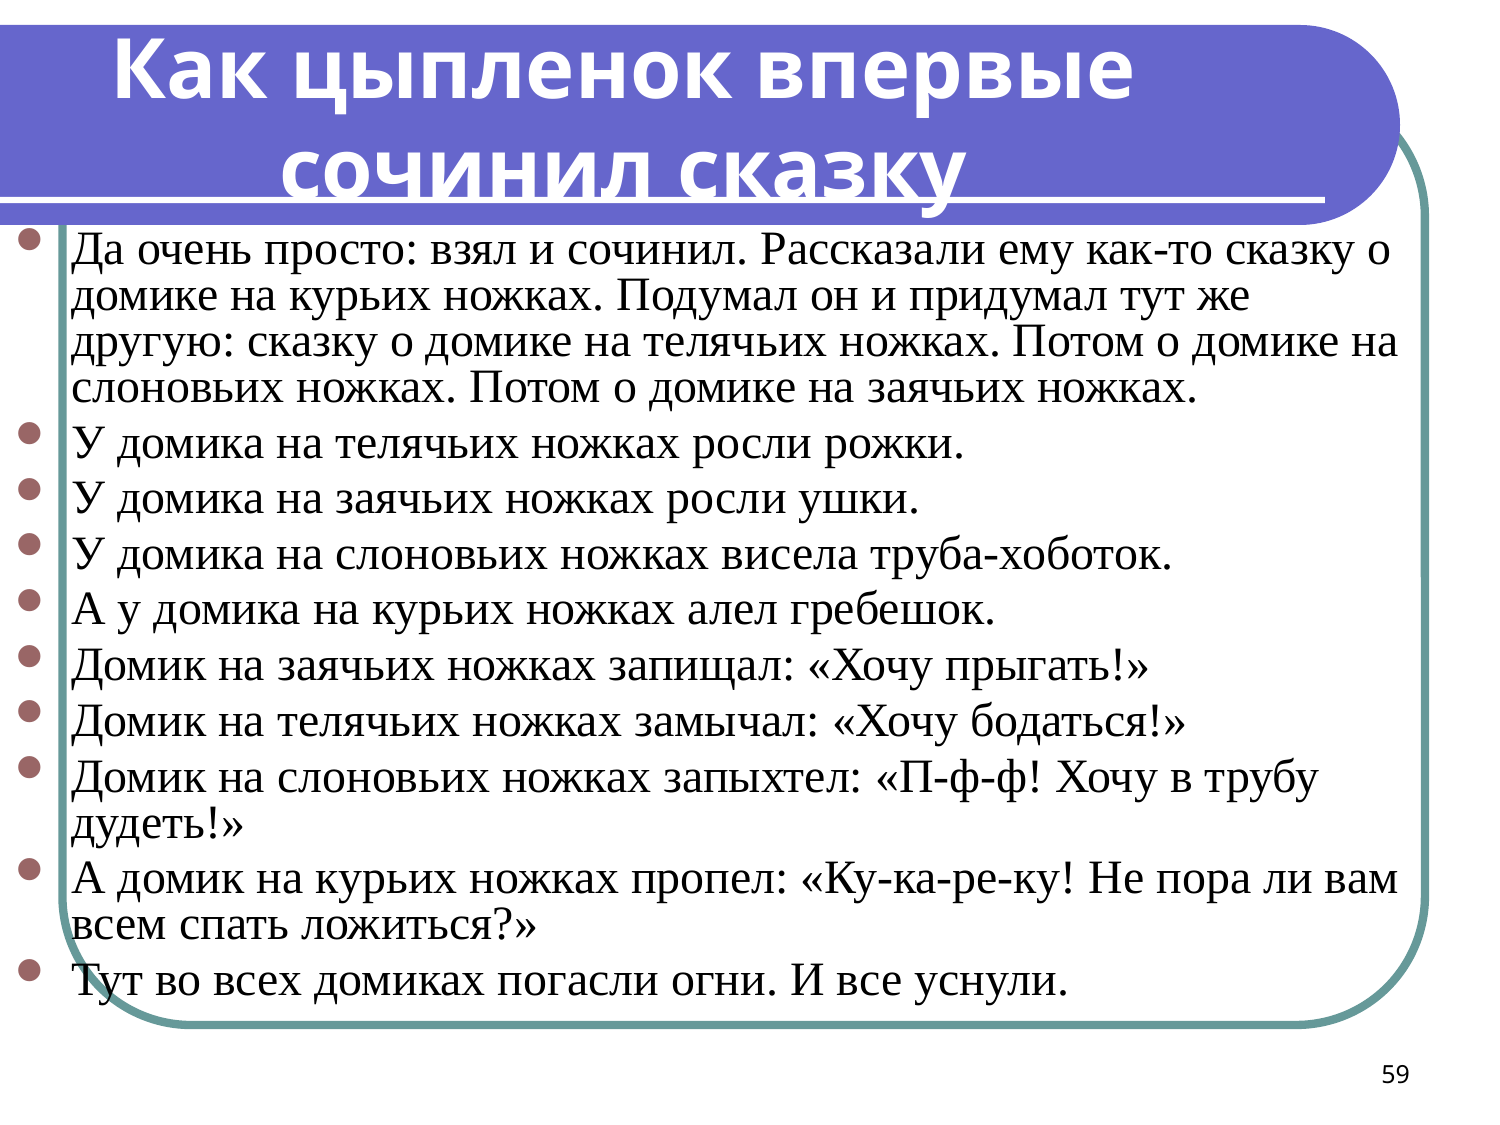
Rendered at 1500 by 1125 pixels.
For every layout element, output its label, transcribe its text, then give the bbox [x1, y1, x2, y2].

list Да очень просто: взял и сочинил. Рассказа­ли ему как-то сказку о домике на курьих ножках. Поду­мал он и придумал тут же другую: сказку о домике на телячьих ножках. Потом о домике на слоновьих ножках. Потом о домике на заячьих ножках. У домика на телячьих ножках росли рожки. У домика на заячьих ножках росли ушки. У домика на слоновьих ножках висела труба-хоботок. А у домика на курьих ножках алел гребешок. Домик на заячьих ножках запищал: «Хочу прыгать!» Домик на телячьих ножках замычал: «Хочу бодаться!» Домик на слоновьих ножках запыхтел: «П-ф-ф! Хочу в трубу дудеть!» А домик на курьих ножках пропел: «Ку-ка-ре-ку! Не пора ли вам всем спать ложиться?» Тут во всех домиках погасли огни. И все уснули. [0, 219, 1424, 1037]
text_box Как цыпленок впервые сочинил сказку [95, 7, 1173, 223]
slide_number 59 [1074, 1024, 1426, 1101]
